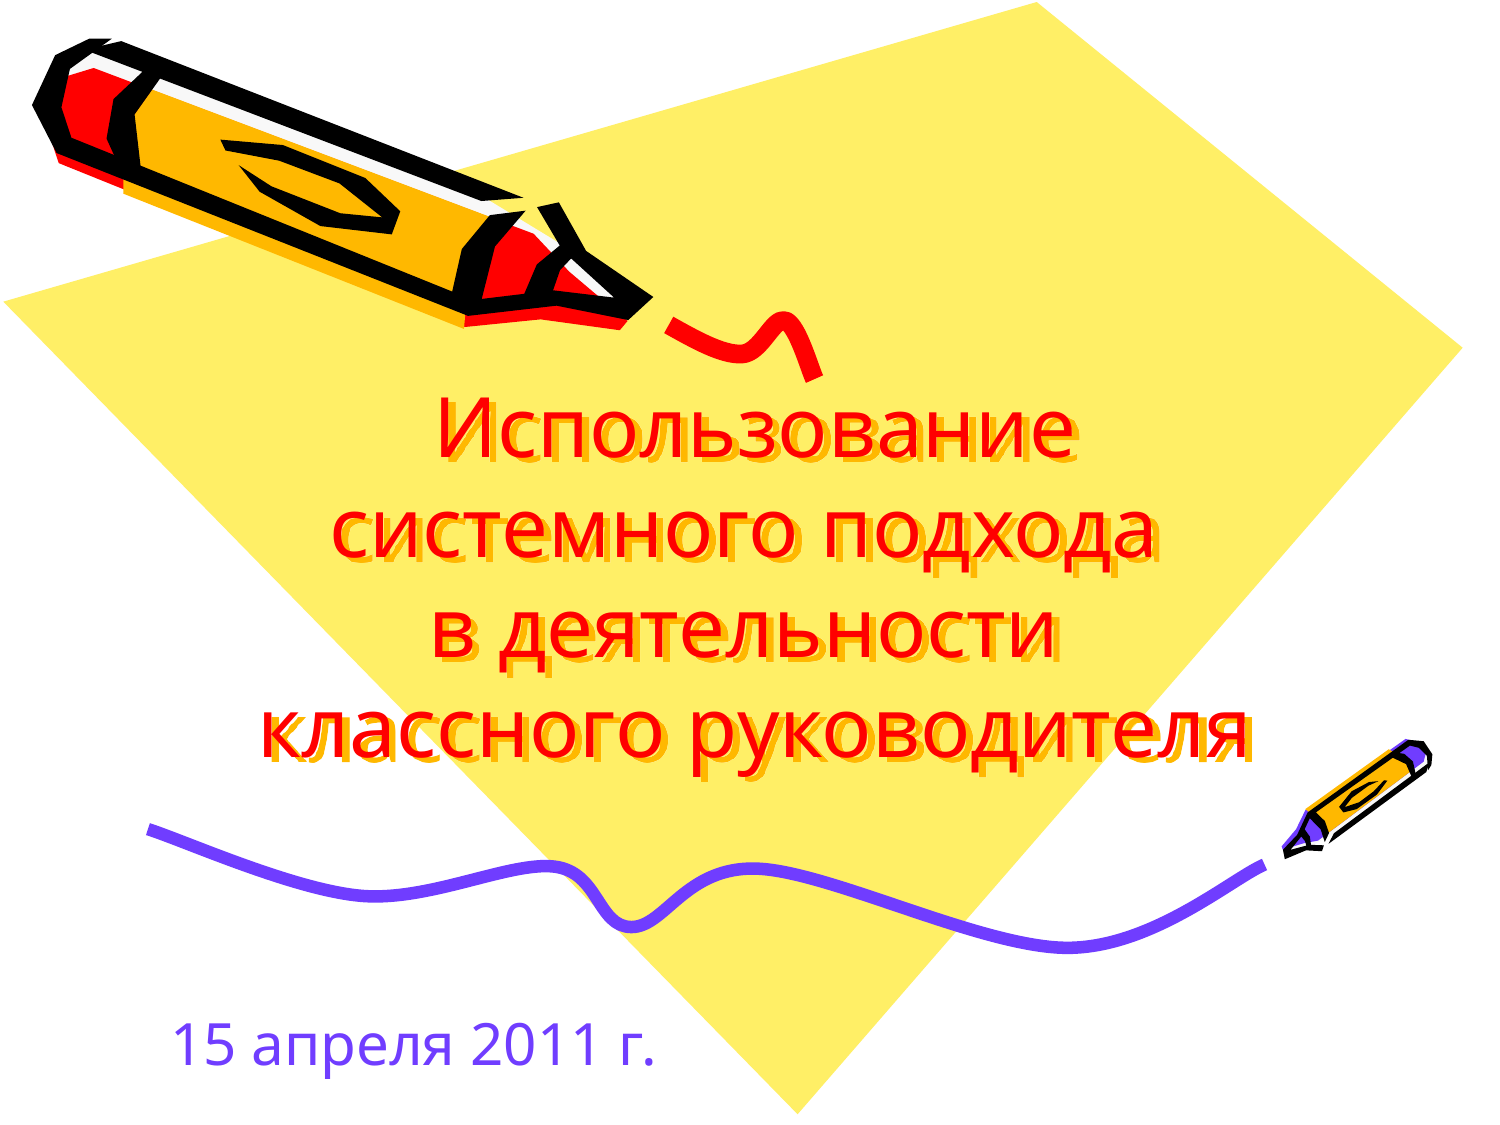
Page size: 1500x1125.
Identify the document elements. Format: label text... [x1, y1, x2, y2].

subtitle 15 апреля 2011 г. [40, 999, 786, 1094]
title Использование системного подхода в деятельности классного руководителя [229, 408, 1281, 782]
